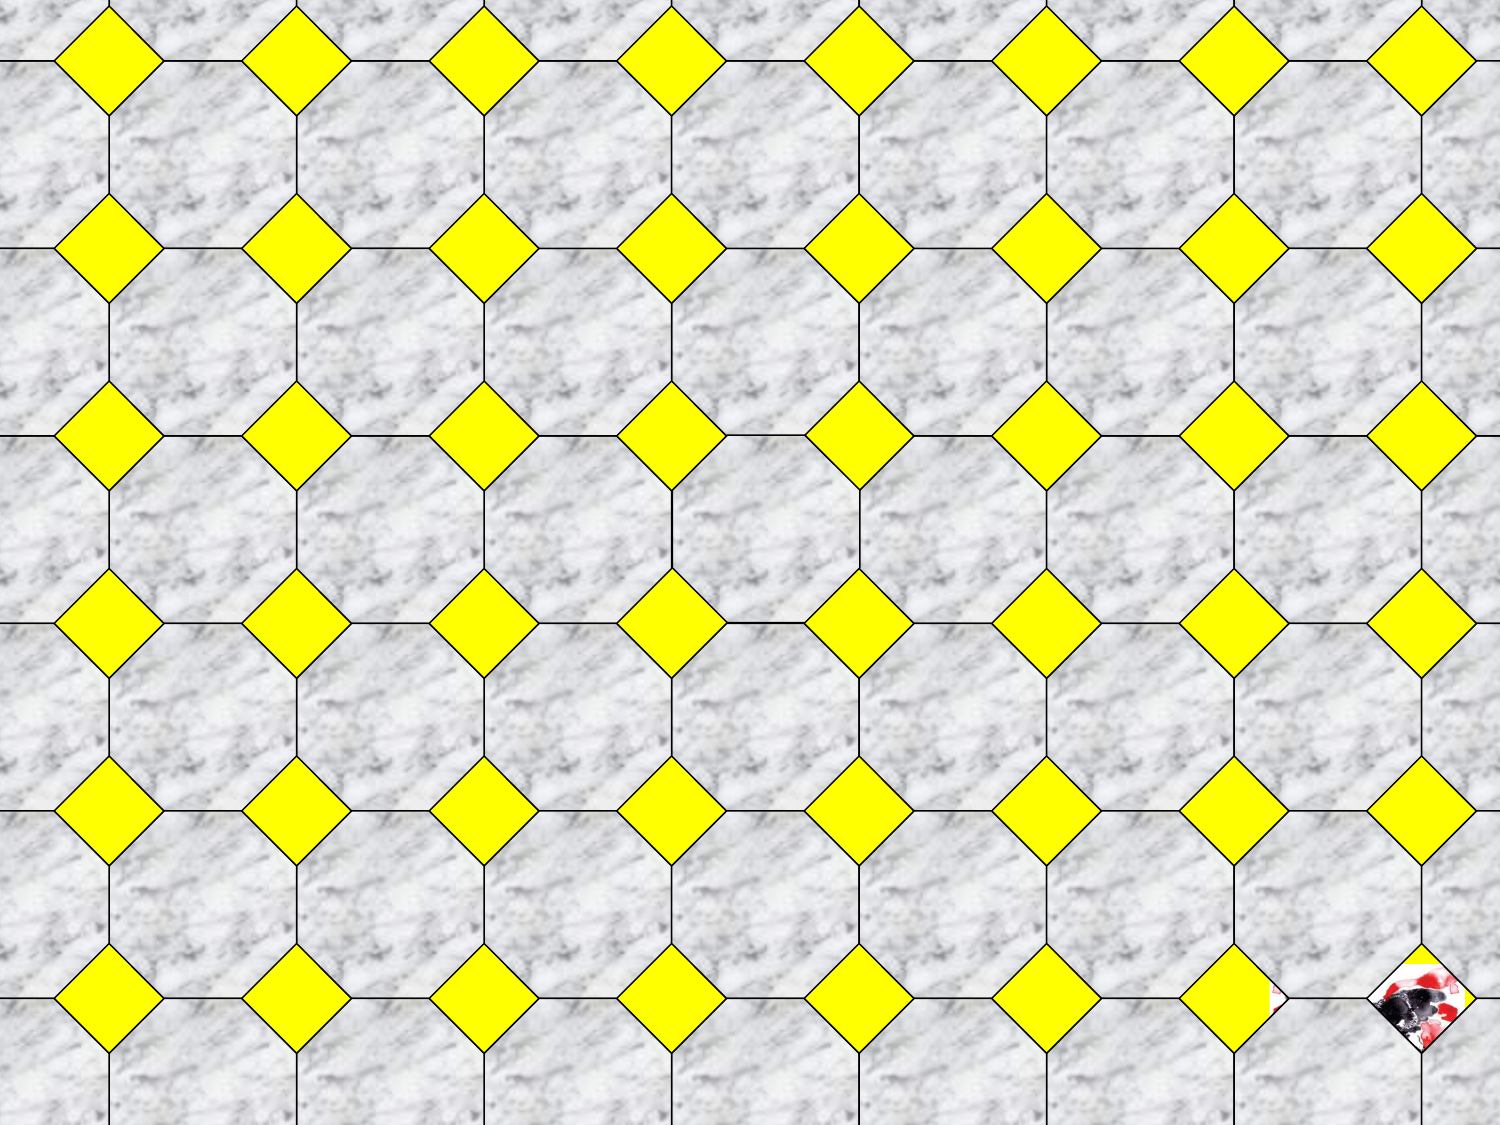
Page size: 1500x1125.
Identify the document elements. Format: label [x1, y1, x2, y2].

text_box [0, 0, 1500, 1125]
